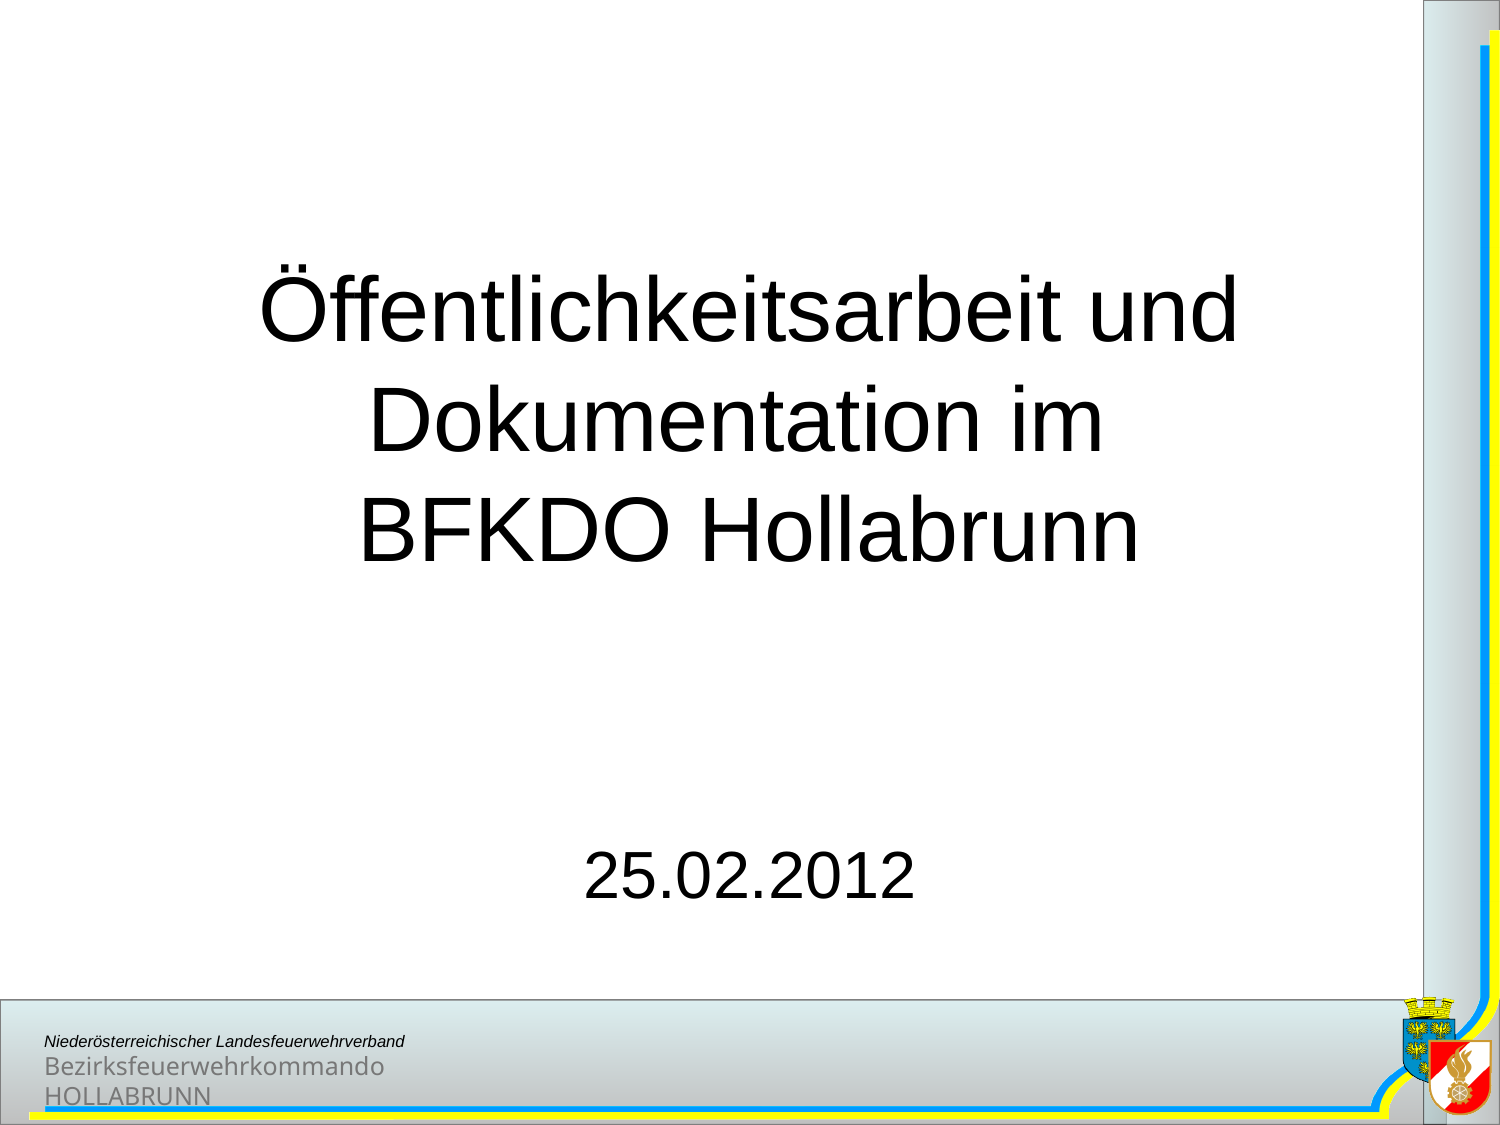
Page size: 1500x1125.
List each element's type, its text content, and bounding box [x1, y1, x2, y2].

picture [29, 30, 1500, 1120]
title Öffentlichkeitsarbeit und Dokumentation im BFKDO Hollabrunn [112, 349, 1388, 591]
subtitle 25.02.2012 [225, 637, 1275, 925]
